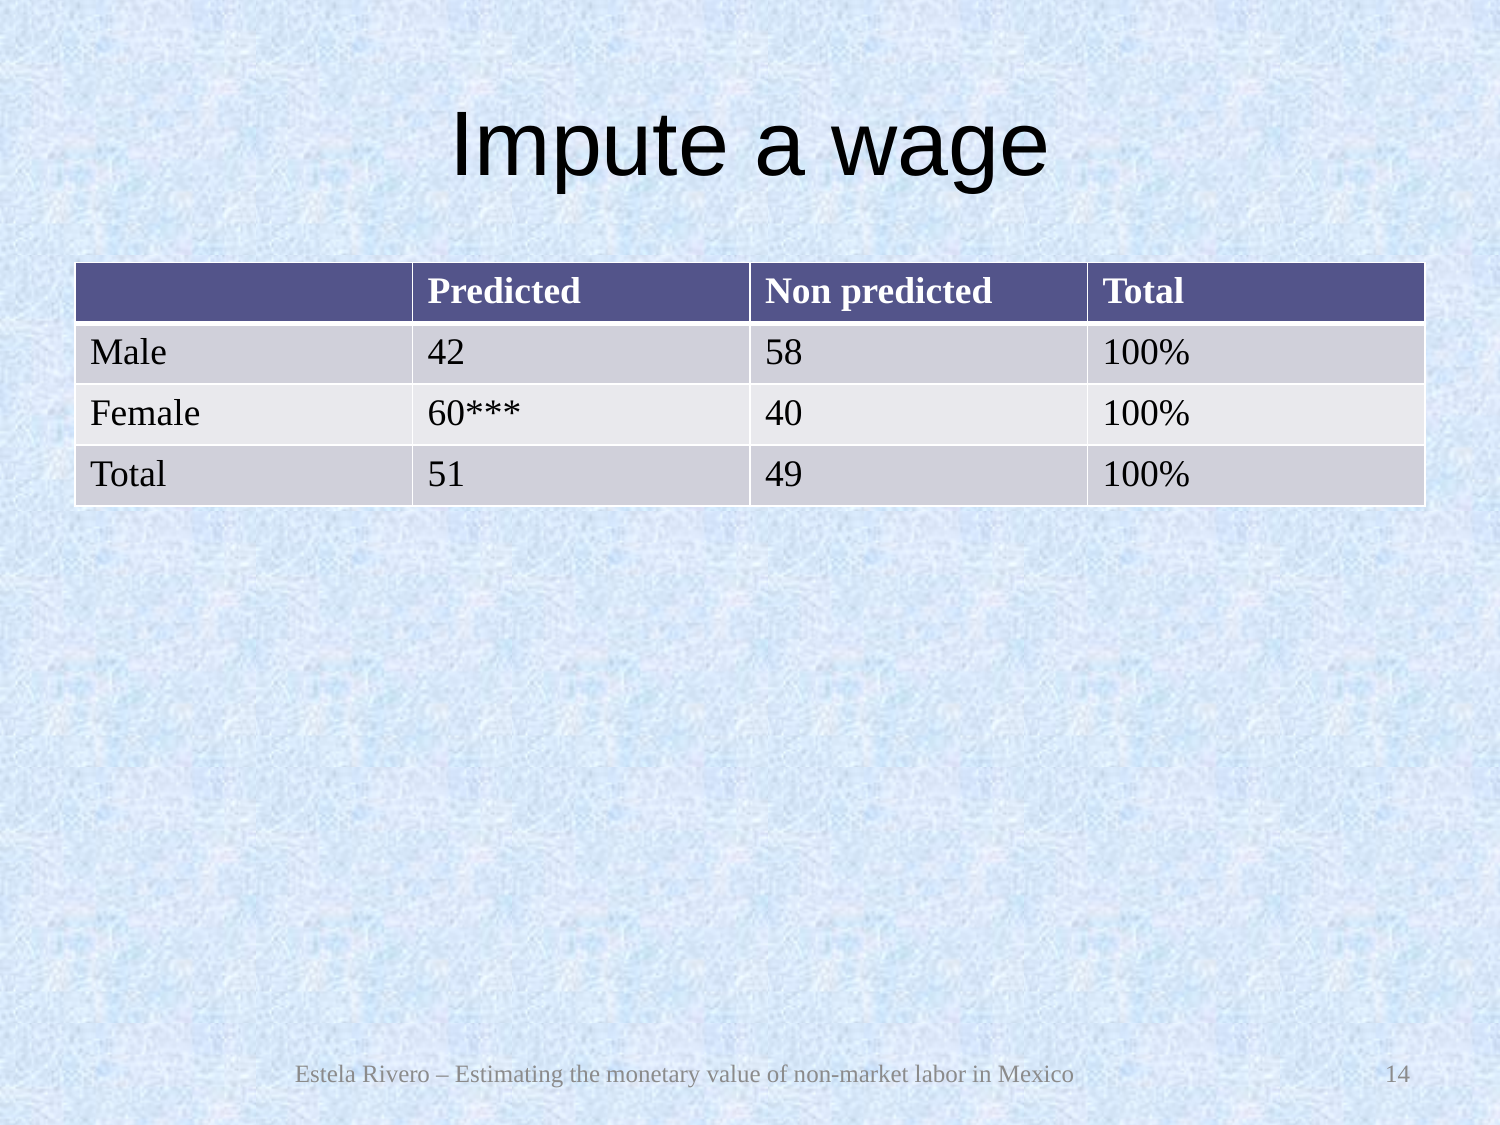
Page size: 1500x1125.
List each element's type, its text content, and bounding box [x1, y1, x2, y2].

table_cell 42 [413, 326, 749, 383]
picture [0, 0, 1500, 1125]
slide_number 14 [1199, 1042, 1425, 1103]
table_cell 49 [751, 446, 1087, 505]
table_cell 100% [1088, 385, 1424, 444]
table_header Non predicted [751, 263, 1087, 321]
table_header Total [1088, 263, 1424, 321]
table_cell Male [76, 326, 412, 383]
title Impute a wage [75, 45, 1425, 233]
table_cell Female [76, 385, 412, 444]
table_cell 58 [751, 326, 1087, 383]
table_header Predicted [413, 263, 749, 321]
table_cell 100% [1088, 326, 1424, 383]
table_header [76, 263, 412, 321]
footer Estela Rivero – Estimating the monetary value of non-market labor in Mexico [171, 1042, 1199, 1103]
table_cell Total [76, 446, 412, 505]
table_cell 60*** [413, 385, 749, 444]
table_cell 51 [413, 446, 749, 505]
table_cell 40 [751, 385, 1087, 444]
table_cell 100% [1088, 446, 1424, 505]
